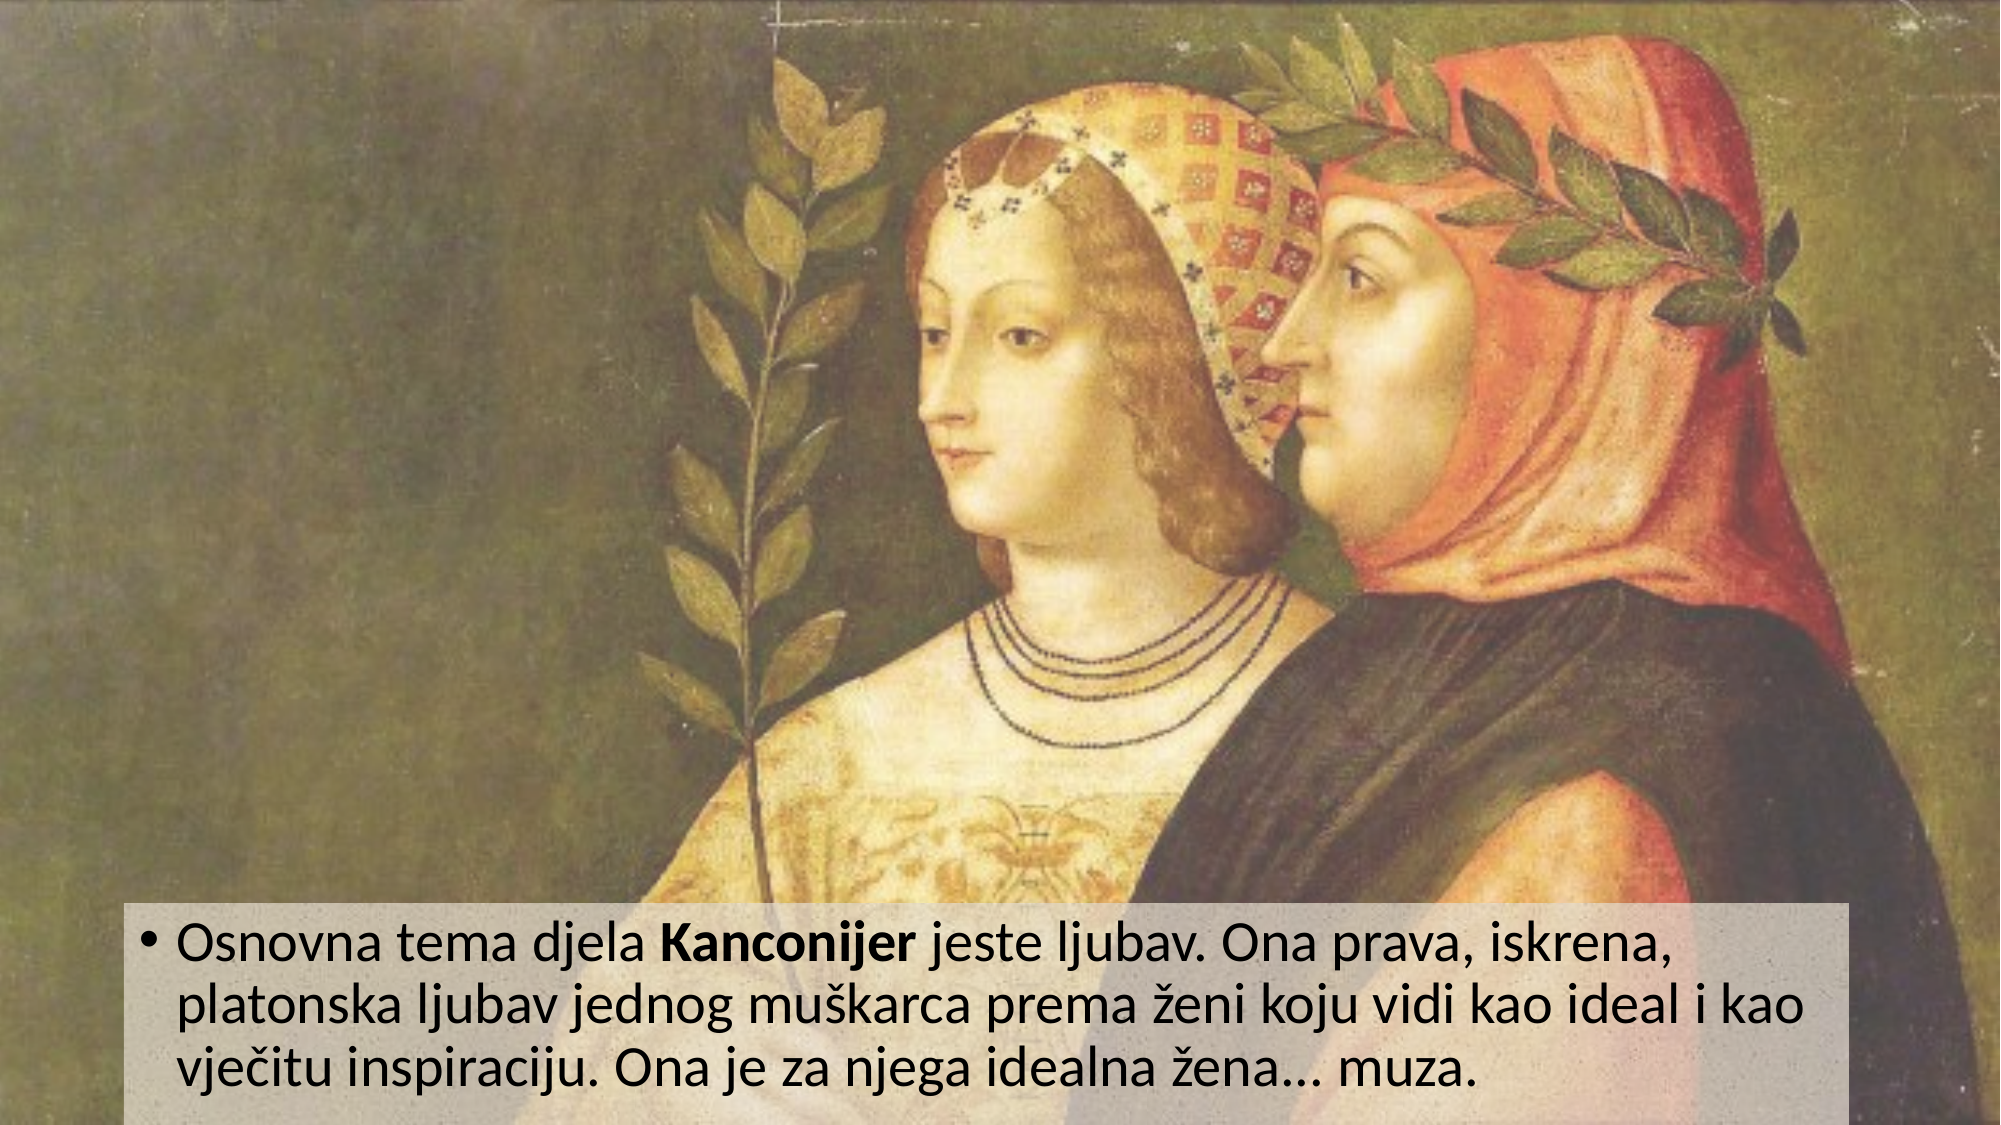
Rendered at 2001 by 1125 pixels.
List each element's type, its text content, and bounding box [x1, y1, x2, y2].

list Osnovna tema djela Kanconijer jeste ljubav. Ona prava, iskrena, platonska ljubav jednog muškarca prema ženi koju vidi kao ideal i kao vječitu inspiraciju. Ona je za njega idealna žena... muza. [123, 903, 1849, 1125]
